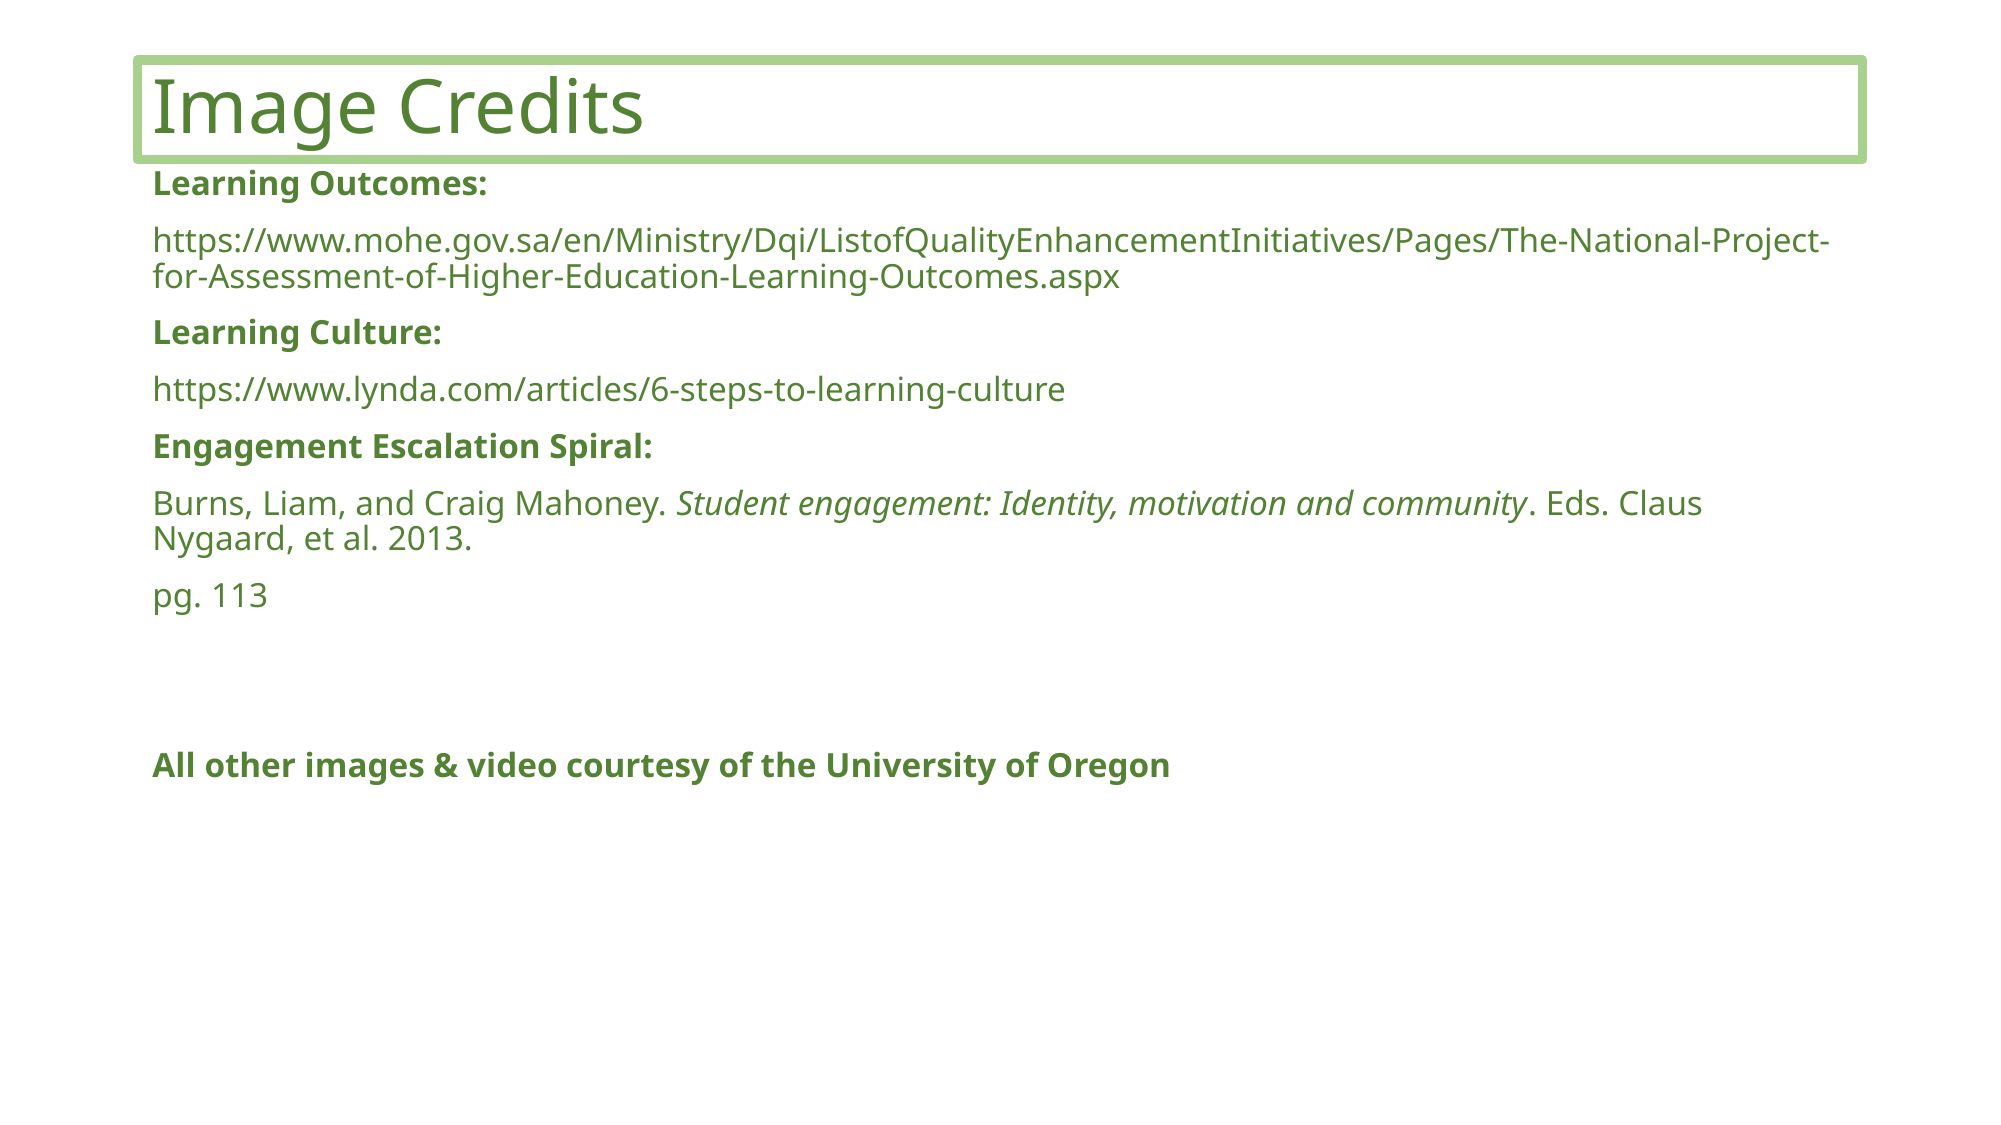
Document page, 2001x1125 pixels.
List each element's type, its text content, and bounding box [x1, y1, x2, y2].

title Image Credits [137, 59, 1863, 159]
list Learning Outcomes: https://www.mohe.gov.sa/en/Ministry/Dqi/ListofQualityEnhancementInitiatives/Pages/The-National-Project-for-Assessment-of-Higher-Education-Learning-Outcomes.aspx Learning Culture: https://www.lynda.com/articles/6-steps-to-learning-culture Engagement Escalation Spiral: Burns, Liam, and Craig Mahoney. Student engagement: Identity, motivation and community. Eds. Claus Nygaard, et al. 2013. pg. 113 All other images & video courtesy of the University of Oregon [137, 159, 1863, 1014]
